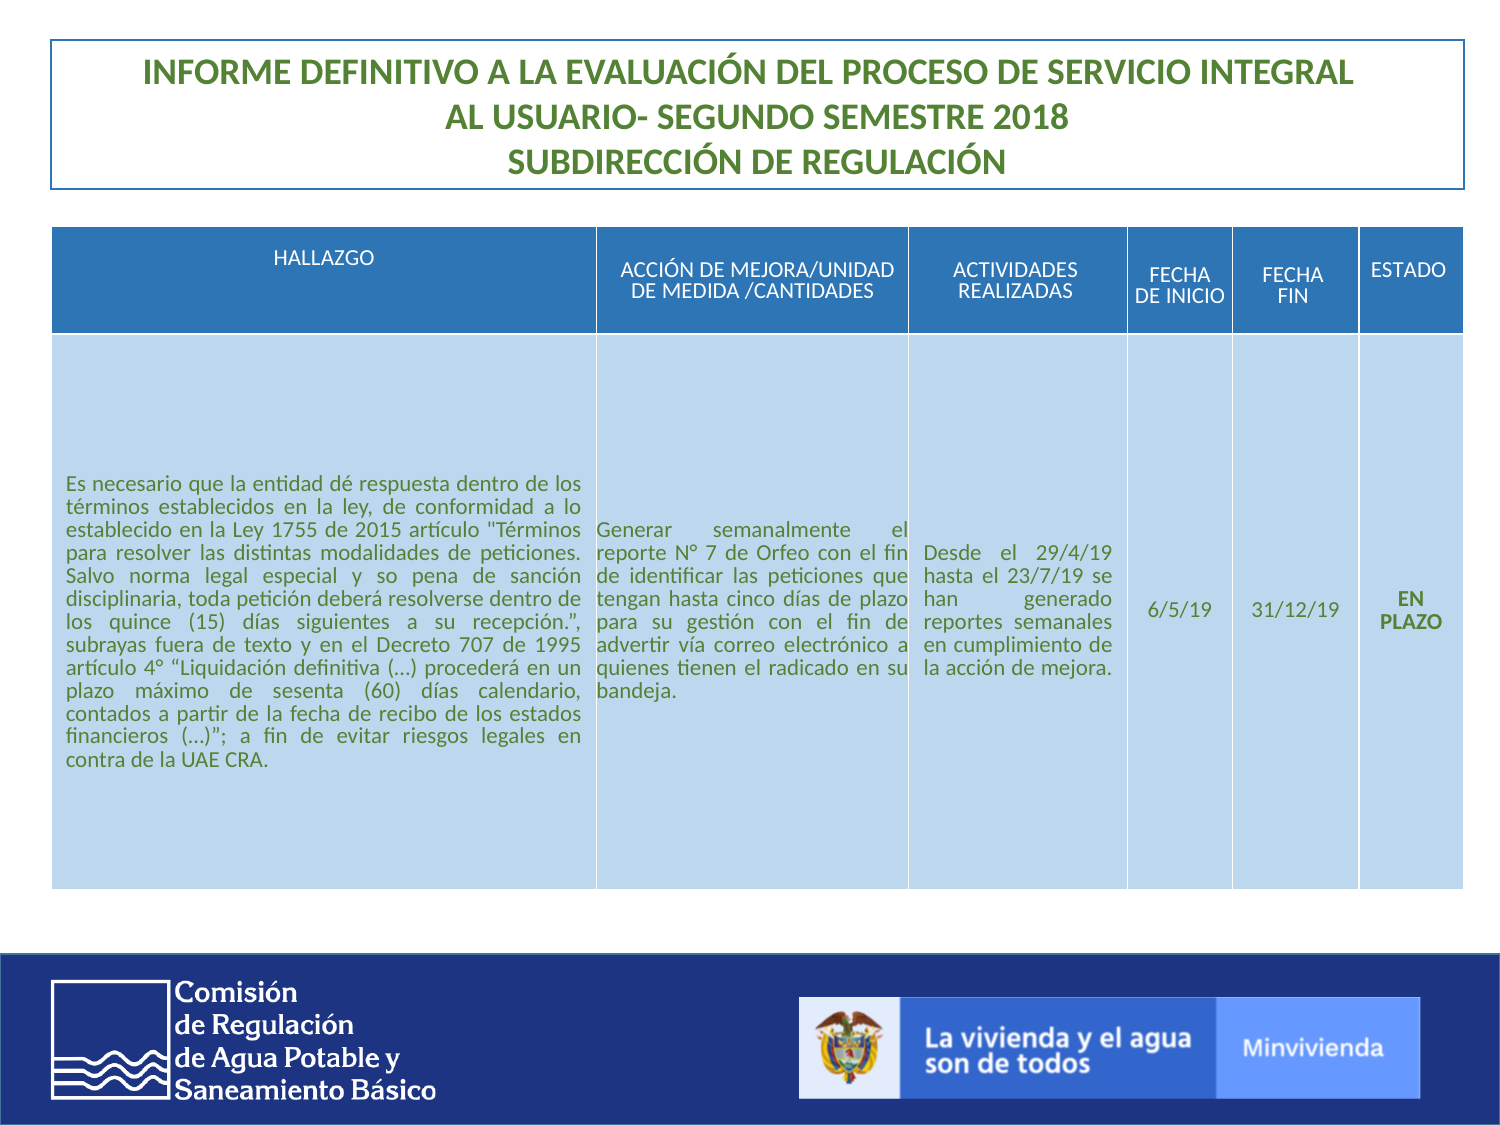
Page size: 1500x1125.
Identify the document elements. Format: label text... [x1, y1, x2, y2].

table_header FECHA DE INICIO [1128, 227, 1232, 333]
table_cell Es necesario que la entidad dé respuesta dentro de los términos establecidos en la ley, de conformidad a lo establecido en la Ley 1755 de 2015 artículo "Términos para resolver las distintas modalidades de peticiones. Salvo norma legal especial y so pena de sanción disciplinaria, toda petición deberá resolverse dentro de los quince (15) días siguientes a su recepción.”, subrayas fuera de texto y en el Decreto 707 de 1995 artículo 4° “Liquidación definitiva (…) procederá en un plazo máximo de sesenta (60) días calendario, contados a partir de la fecha de recibo de los estados financieros (…)”; a fin de evitar riesgos legales en contra de la UAE CRA. [52, 335, 596, 889]
picture [799, 997, 1421, 1100]
table_cell Generar semanalmente el reporte N° 7 de Orfeo con el fin de identificar las peticiones que tengan hasta cinco días de plazo para su gestión con el fin de advertir vía correo electrónico a quienes tienen el radicado en su bandeja. [597, 335, 908, 889]
table_cell 31/12/19 [1233, 335, 1358, 889]
table_header ESTADO [1360, 227, 1463, 333]
table_header FECHA FIN [1233, 227, 1358, 333]
table_header HALLAZGO [52, 227, 596, 333]
text_box INFORME DEFINITIVO A LA EVALUACIÓN DEL PROCESO DE SERVICIO INTEGRAL AL USUARIO- SEGUNDO SEMESTRE 2018 SUBDIRECCIÓN DE REGULACIÓN [50, 39, 1465, 190]
table_cell EN PLAZO [1360, 335, 1463, 889]
table_cell Desde el 29/4/19 hasta el 23/7/19 se han generado reportes semanales en cumplimiento de la acción de mejora. [909, 335, 1127, 889]
table_header ACCIÓN DE MEJORA/UNIDAD DE MEDIDA /CANTIDADES [597, 227, 908, 333]
table_cell 6/5/19 [1128, 335, 1232, 889]
table_header ACTIVIDADES REALIZADAS [909, 227, 1127, 333]
picture [50, 979, 436, 1100]
text_box [0, 953, 1500, 1125]
